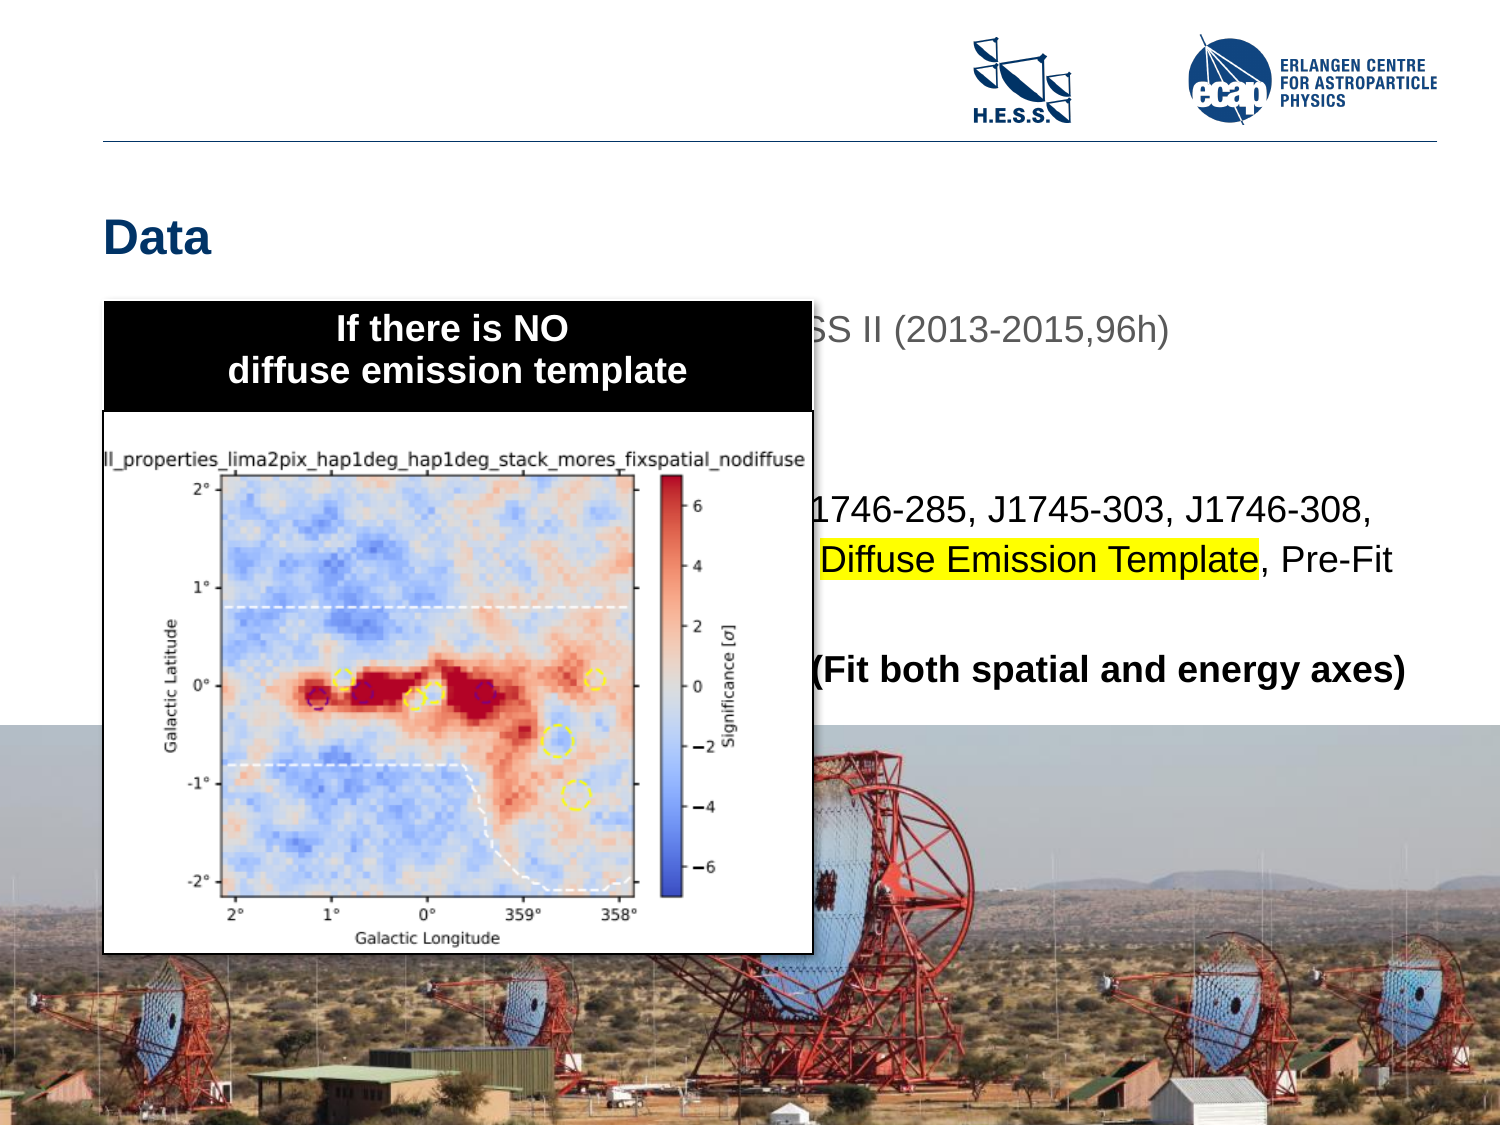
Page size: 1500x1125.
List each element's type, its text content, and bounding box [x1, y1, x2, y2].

picture [0, 725, 1500, 1125]
title Data [102, 205, 1438, 265]
table_header If there is NO diffuse emission template [104, 301, 812, 410]
table_cell [104, 412, 812, 724]
